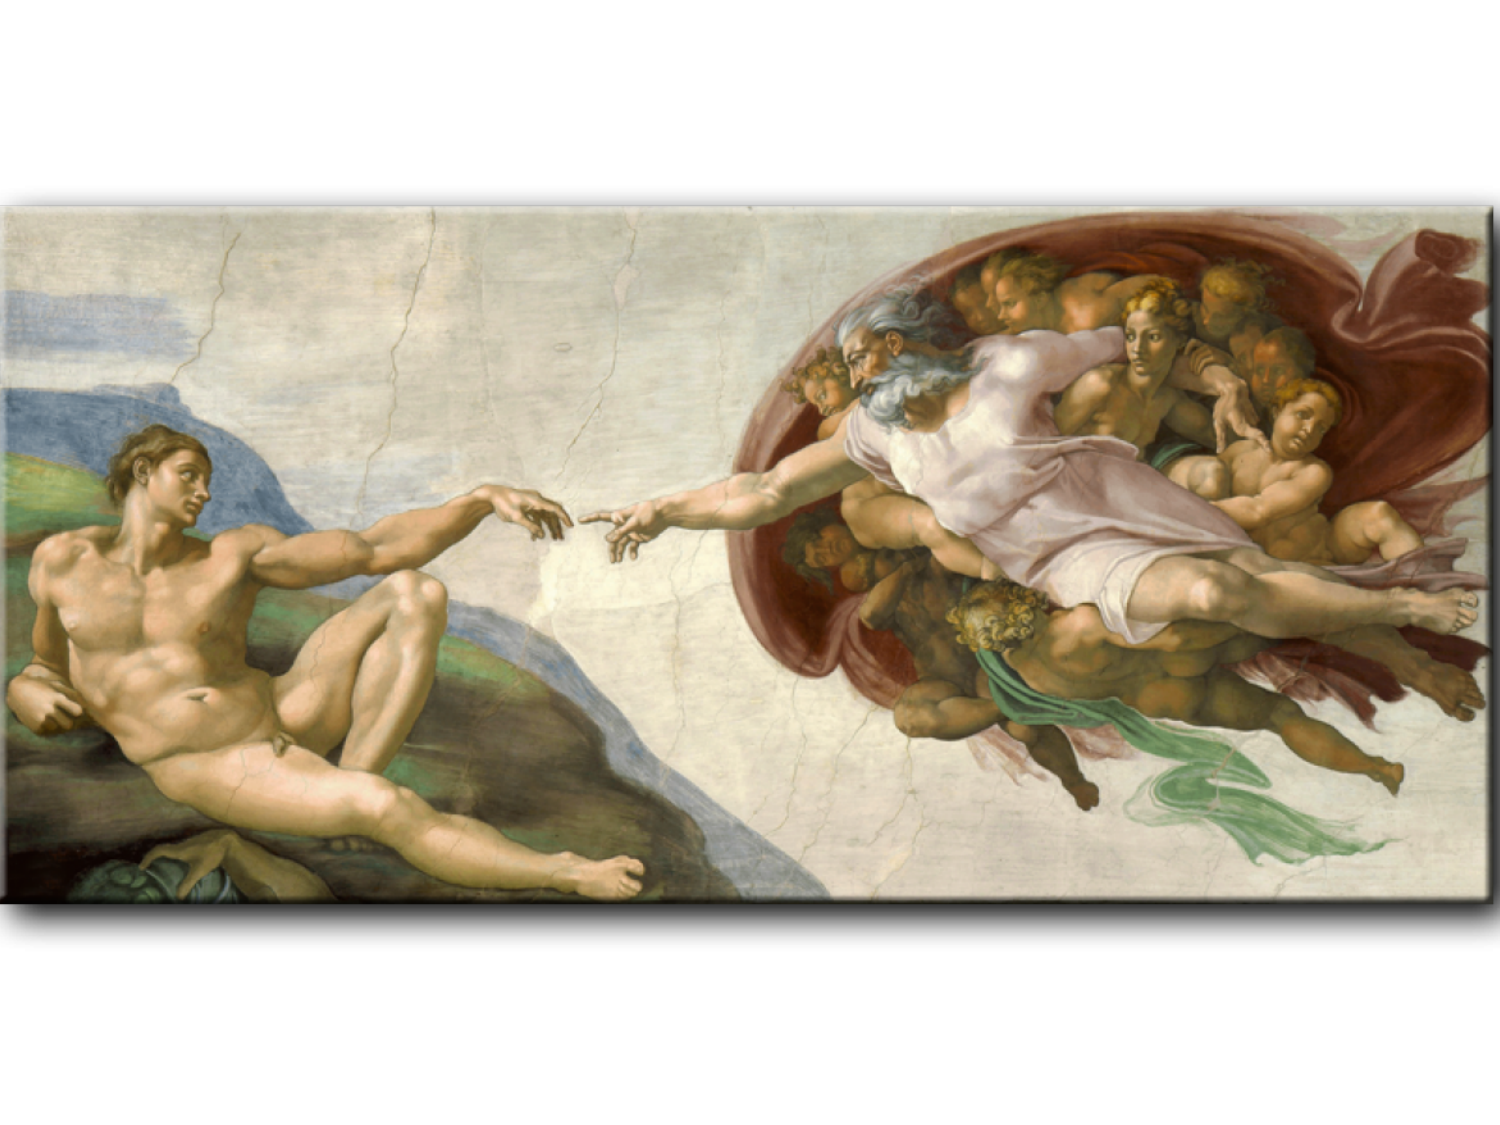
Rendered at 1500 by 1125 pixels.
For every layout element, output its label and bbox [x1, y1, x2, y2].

picture [0, 184, 1500, 953]
